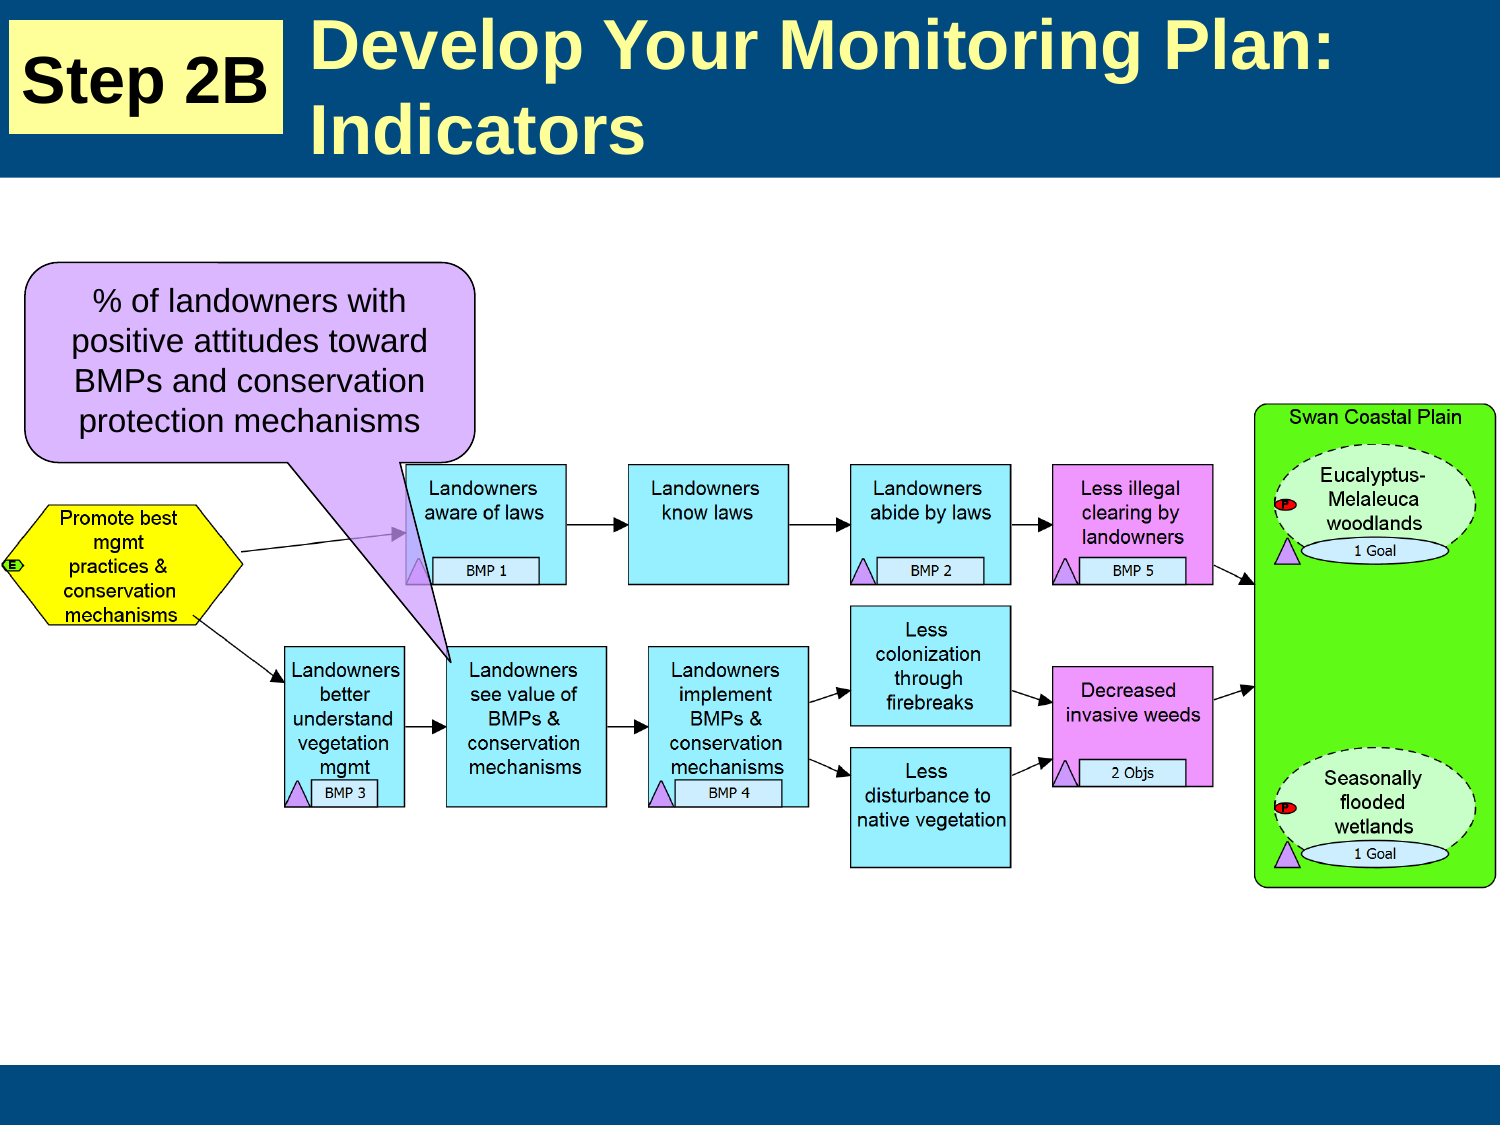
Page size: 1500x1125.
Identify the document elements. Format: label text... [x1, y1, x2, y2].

text_box % of landowners with positive attitudes toward BMPs and conservation protection mechanisms [24, 262, 475, 381]
text_box Step 2B [9, 20, 283, 134]
title Develop Your Monitoring Plan: Indicators [294, 0, 1441, 186]
picture [0, 383, 1500, 899]
